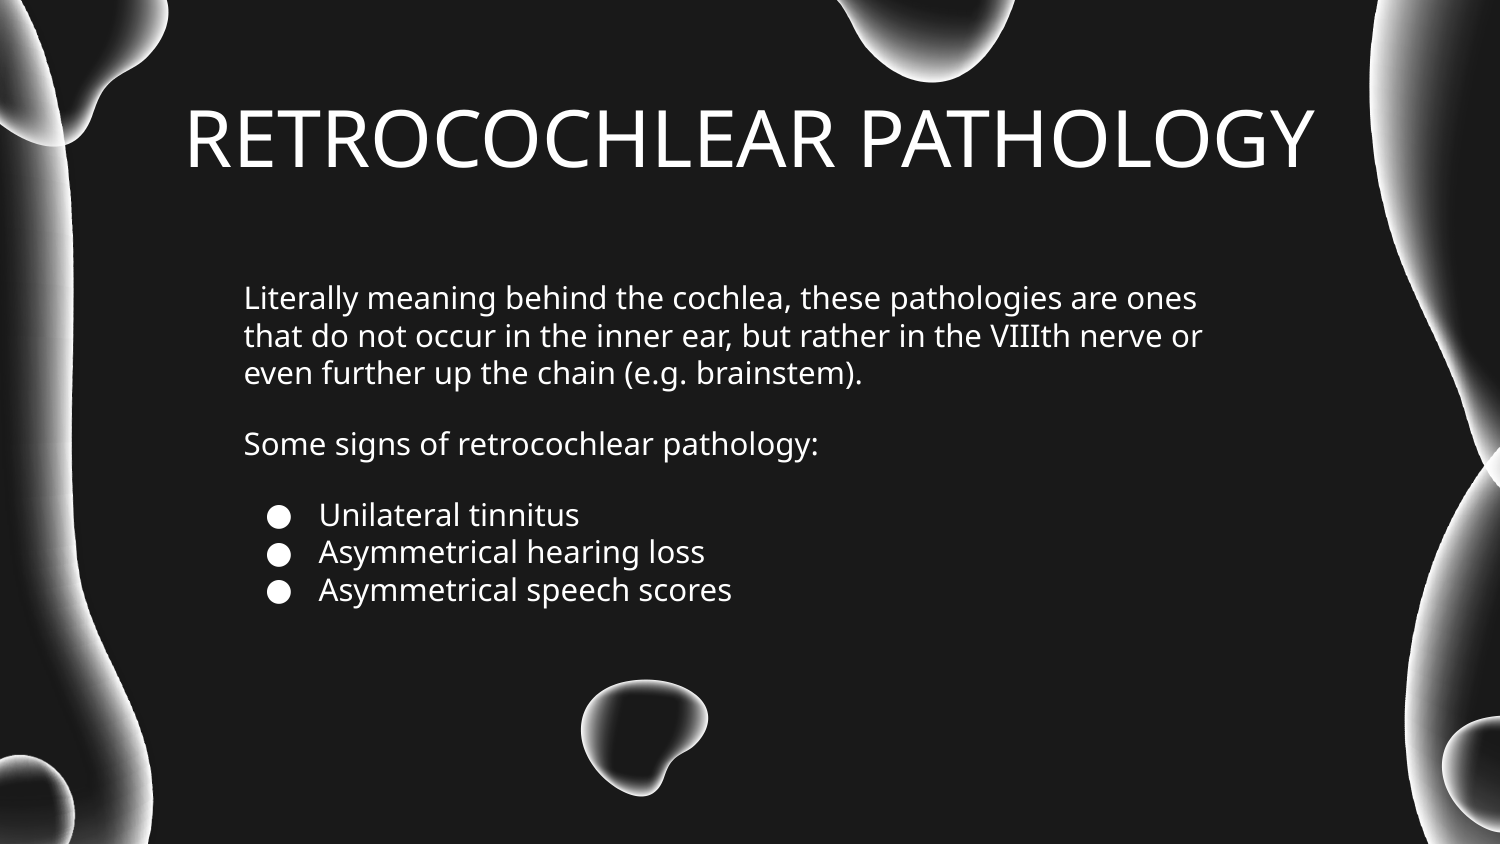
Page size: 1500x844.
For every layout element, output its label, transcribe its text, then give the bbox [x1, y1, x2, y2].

picture [1246, 0, 1500, 844]
picture [576, 676, 712, 799]
picture [0, 0, 210, 844]
title RETROCOCHLEAR PATHOLOGY [118, 88, 1382, 183]
picture [741, 0, 1030, 88]
subtitle Literally meaning behind the cochlea, these pathologies are ones that do not occur in the inner ear, but rather in the VIIIth nerve or even further up the chain (e.g. brainstem). Some signs of retrocochlear pathology: Unilateral tinnitus Asymmetrical hearing loss Asymmetrical speech scores [228, 217, 1272, 669]
